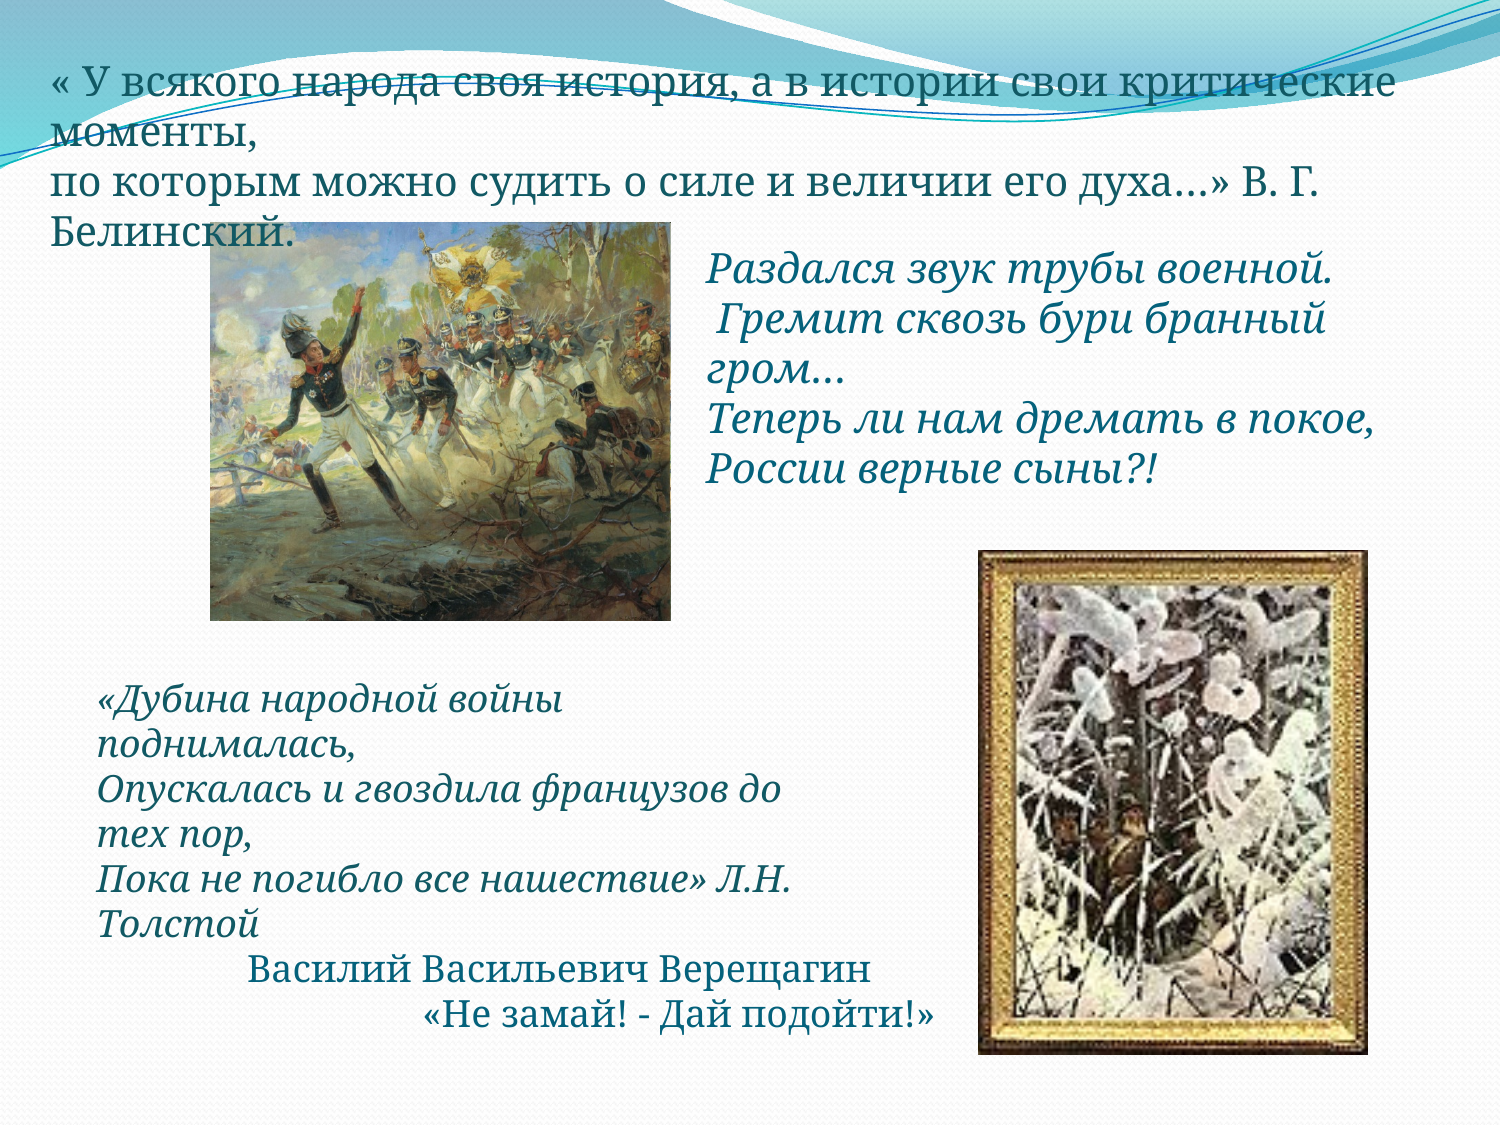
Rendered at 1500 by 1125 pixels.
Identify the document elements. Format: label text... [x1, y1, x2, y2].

text_box « У всякого народа своя история, а в истории свои критические моменты, по которым можно судить о силе и величии его духа…» В. Г. Белинский. [35, 46, 1465, 312]
picture [977, 550, 1368, 1055]
text_box «Дубина народной войны поднималась, Опускалась и гвоздила французов до тех пор, Пока не погибло все нашествие» Л.Н. Толстой [81, 667, 832, 953]
text_box Раздался звук трубы военной. Гремит сквозь бури бранный гром… Теперь ли нам дремать в покое, России верные сыны?! [691, 312, 1442, 500]
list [210, 222, 672, 622]
text_box Василий Васильевич Верещагин «Не замай! - Дай подойти!» [222, 937, 970, 1043]
